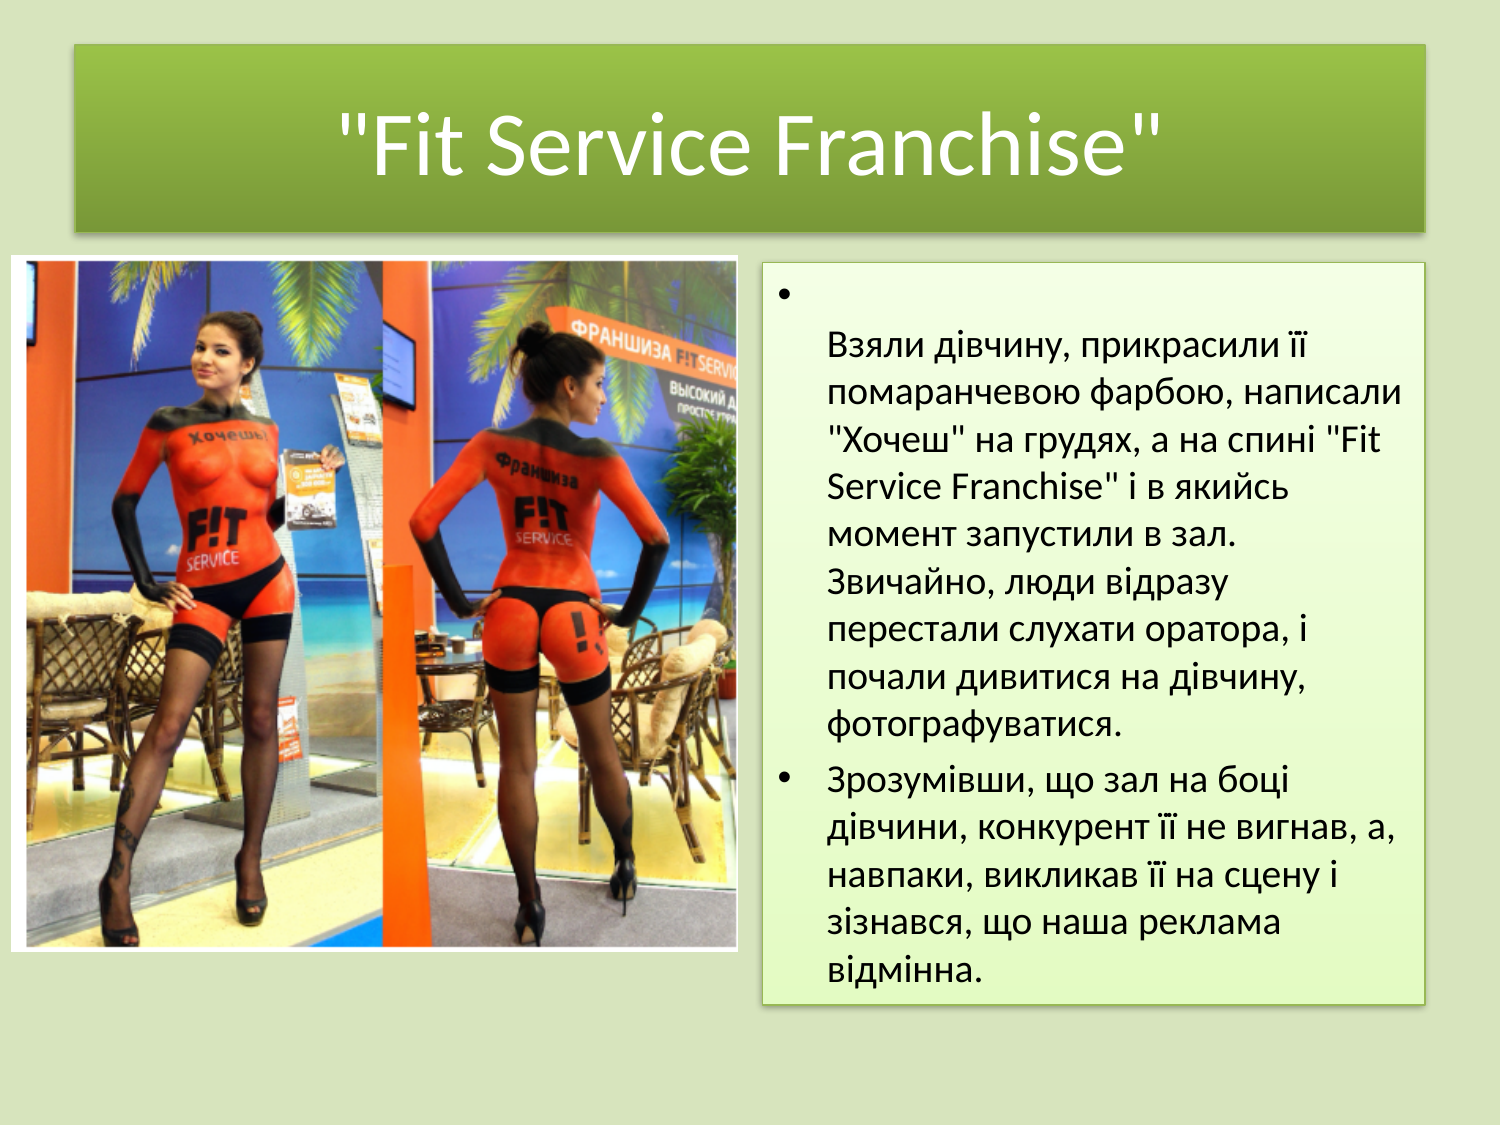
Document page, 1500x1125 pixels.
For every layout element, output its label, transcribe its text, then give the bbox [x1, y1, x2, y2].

title "Fit Service Franchise" [74, 44, 1426, 233]
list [11, 255, 738, 952]
list Взяли дівчину, прикрасили її помаранчевою фарбою, написали "Хочеш" на грудях, а на спині "Fit Service Franchise" і в якийсь момент запустили в зал. Звичайно, люди відразу перестали слухати оратора, і почали дивитися на дівчину, фотографуватися. Зрозумівши, що зал на боці дівчини, конкурент її не вигнав, а, навпаки, викликав її на сцену і зізнався, що наша реклама відмінна. [762, 262, 1426, 1006]
